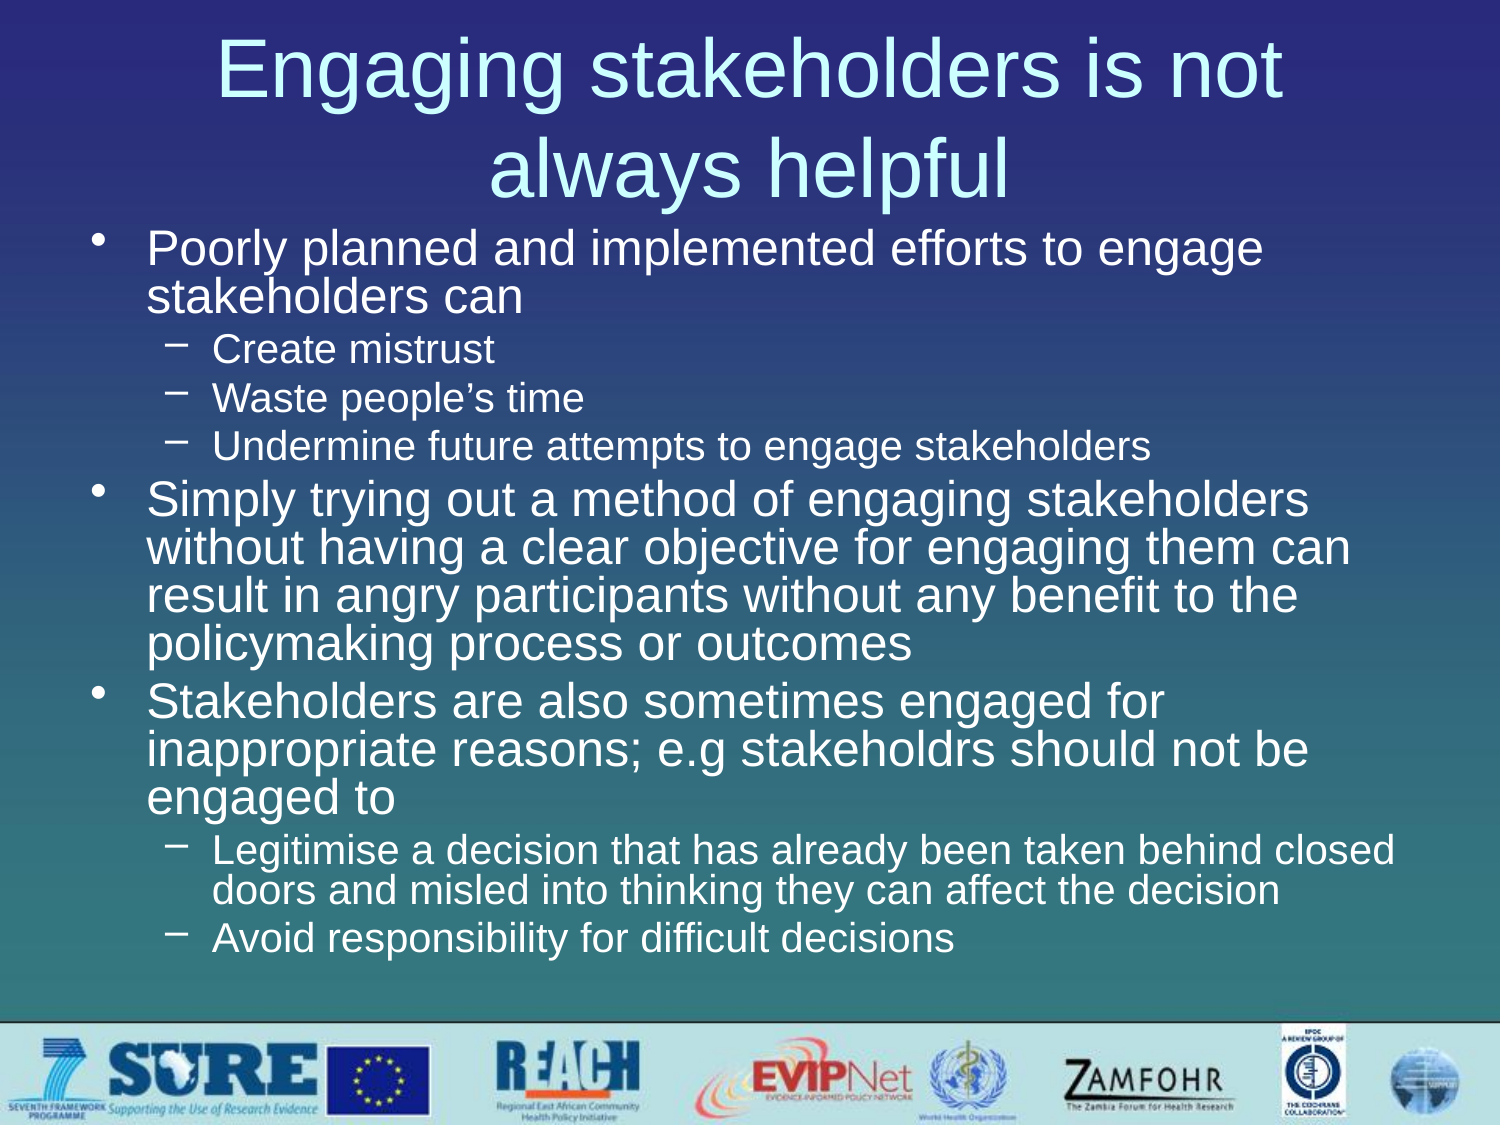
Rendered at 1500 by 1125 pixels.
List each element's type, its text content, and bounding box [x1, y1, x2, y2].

picture [0, 0, 1500, 1125]
title Engaging stakeholders is not always helpful [74, 20, 1426, 209]
list Poorly planned and implemented efforts to engage stakeholders can Create mistrust Waste people’s time Undermine future attempts to engage stakeholders Simply trying out a method of engaging stakeholders without having a clear objective for engaging them can result in angry participants without any benefit to the policymaking process or outcomes Stakeholders are also sometimes engaged for inappropriate reasons; e.g stakeholdrs should not be engaged to Legitimise a decision that has already been taken behind closed doors and misled into thinking they can affect the decision Avoid responsibility for difficult decisions [74, 219, 1426, 1024]
